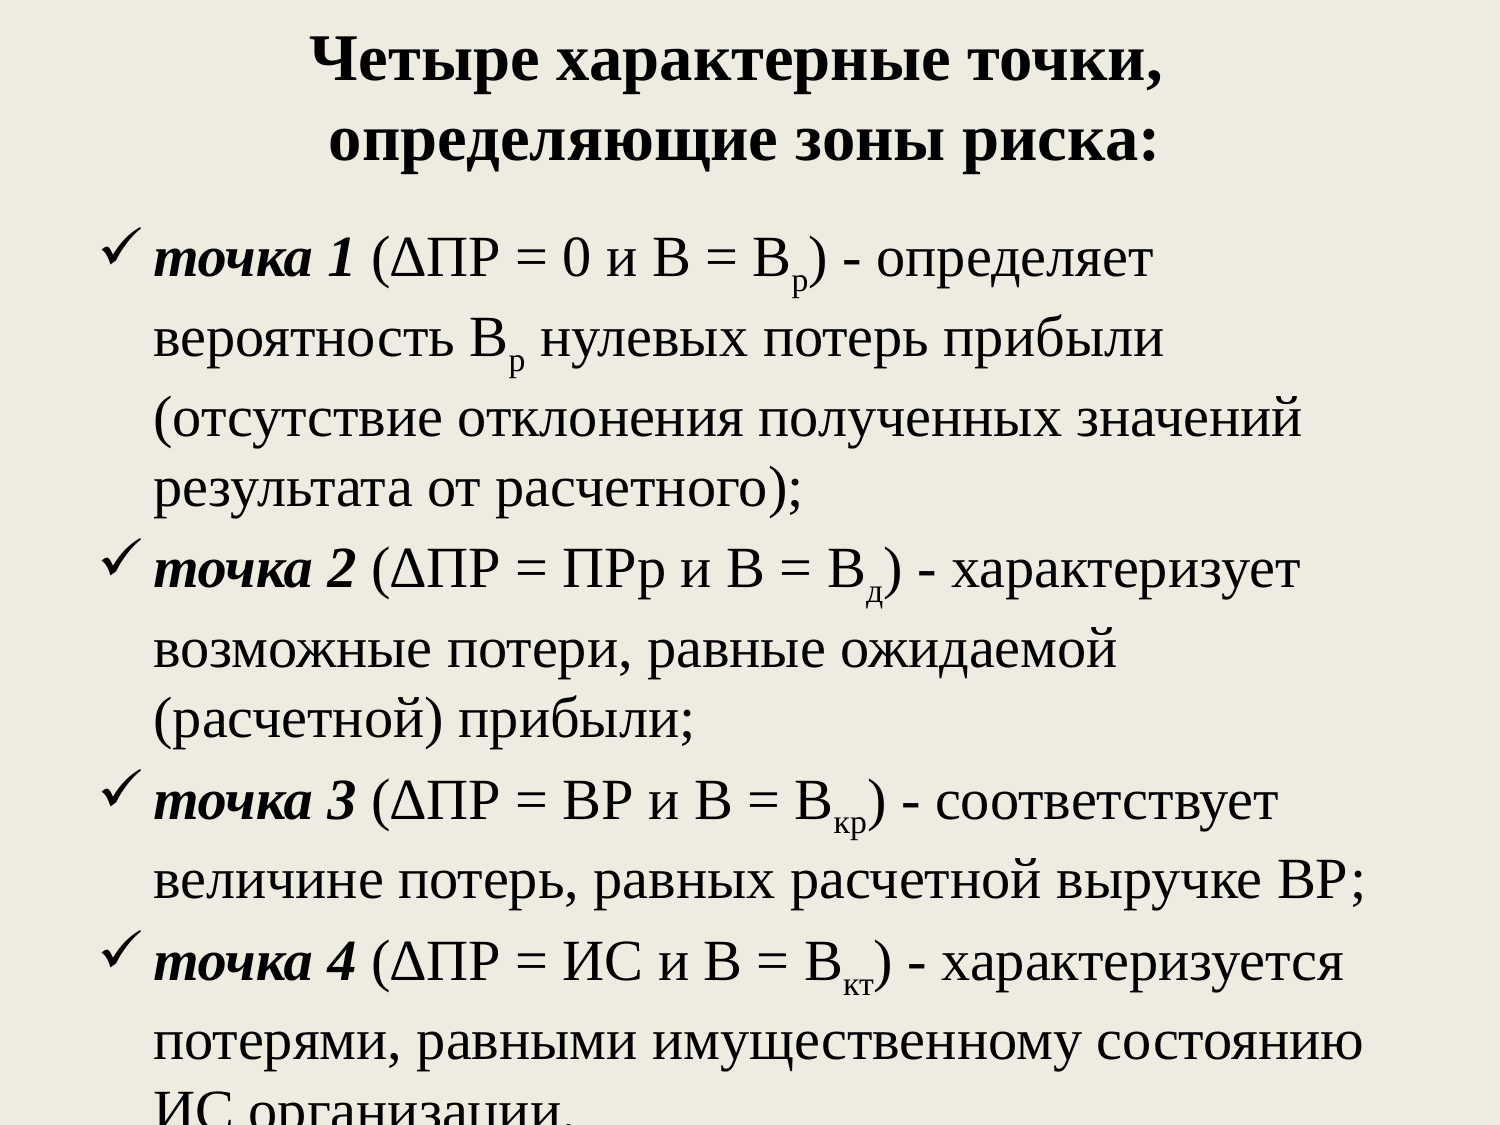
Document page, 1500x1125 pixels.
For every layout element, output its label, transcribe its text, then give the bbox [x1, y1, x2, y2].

list точка 1 (∆ПР = 0 и В = Вр) - определяет вероятность Вр нулевых потерь прибыли (отсутствие отклонения полученных значений результата от расчетного); точка 2 (∆ПР = ПРр и В = Вд) - характеризует возможные потери, равные ожидаемой (расчетной) прибыли; точка 3 (∆ПР = ВР и В = Вкр) - соответствует величине потерь, равных расчетной выручке ВР; точка 4 (∆ПР = ИС и В = Вкт) - характеризуется потерями, равными имущественному состоянию ИС организации. [82, 210, 1432, 954]
title Четыре характерные точки, определяющие зоны риска: [70, 0, 1421, 188]
